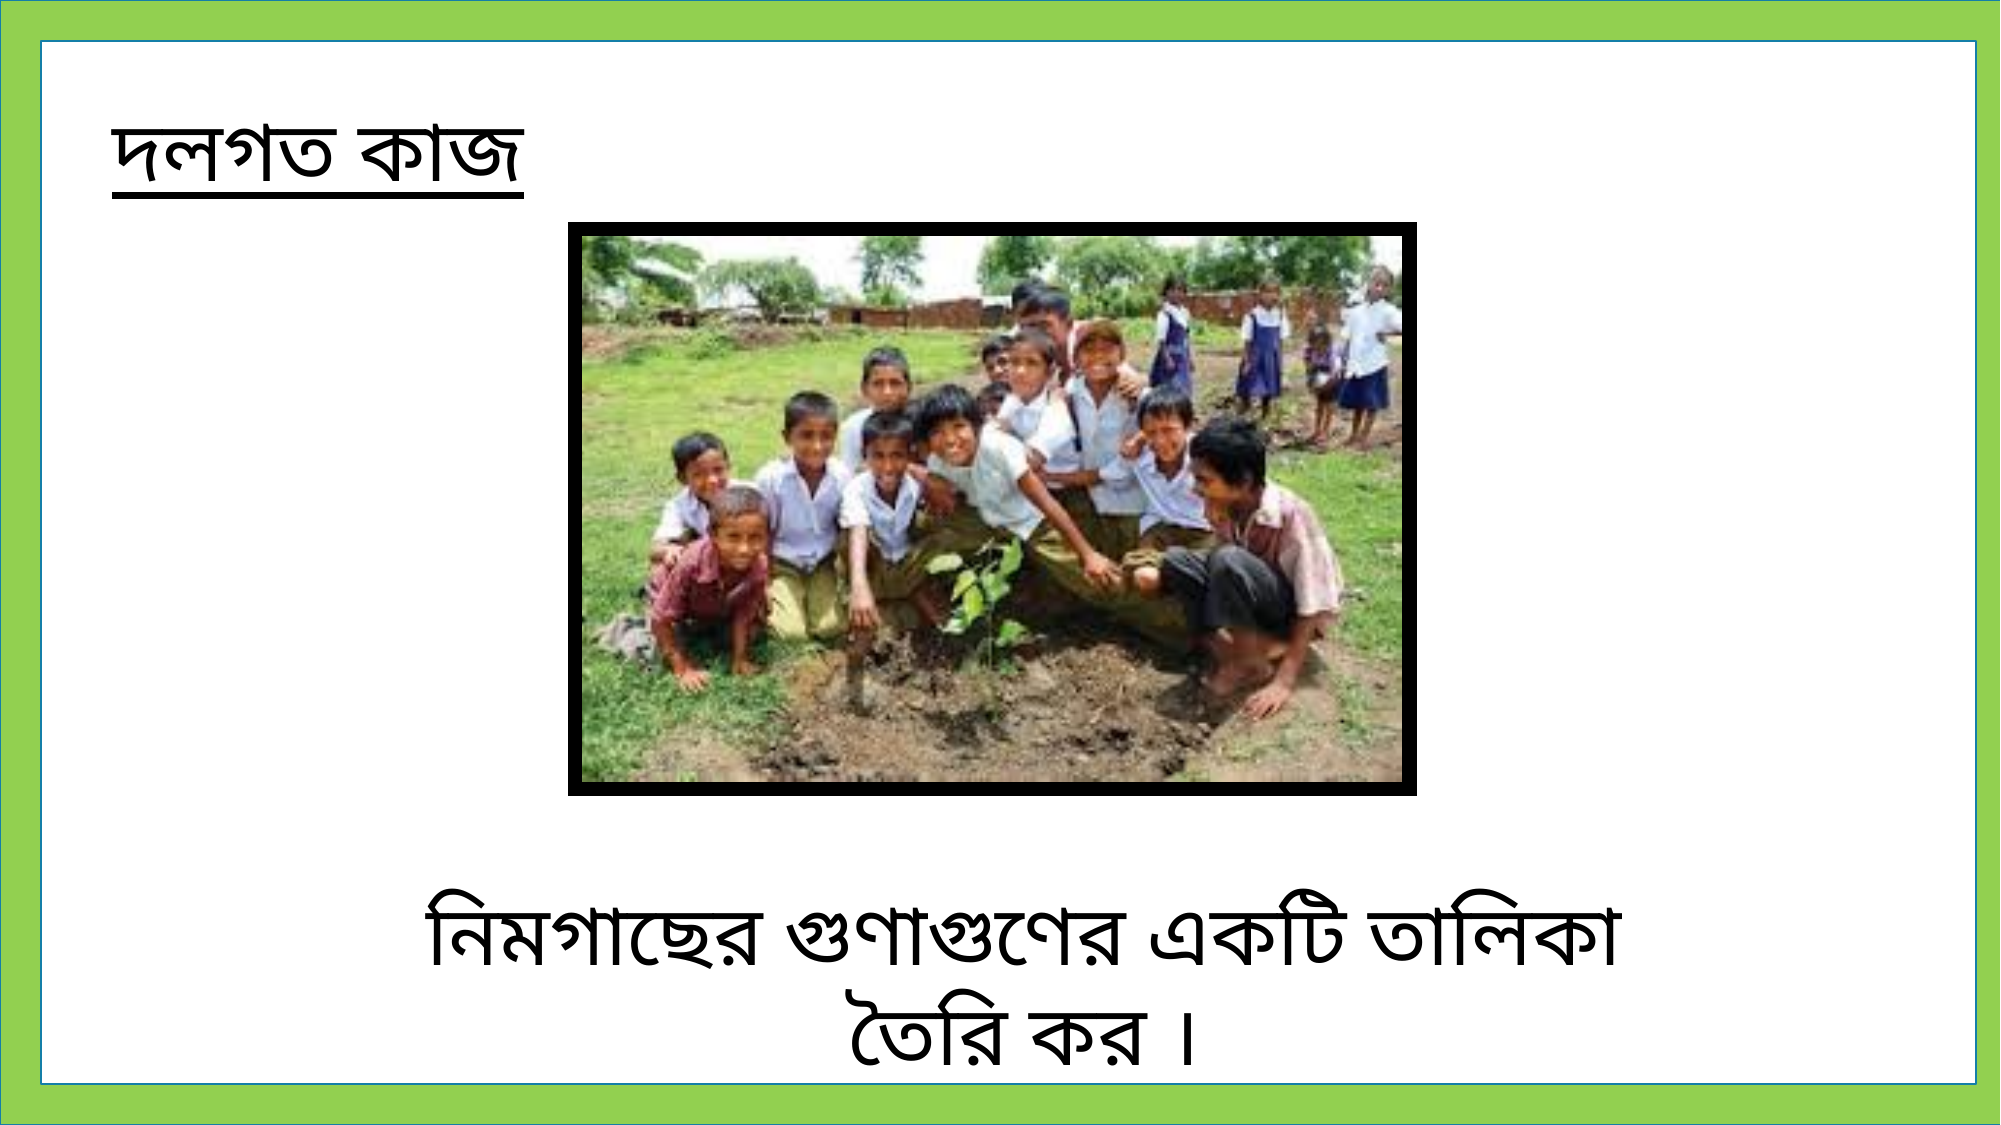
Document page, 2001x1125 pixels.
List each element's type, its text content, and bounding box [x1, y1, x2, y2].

picture [582, 236, 1403, 782]
text_box নিমগাছের গুণাগুণের একটি তালিকা তৈরি কর । [361, 874, 1687, 1090]
text_box [0, 0, 2000, 1125]
text_box দলগত কাজ [70, 90, 566, 206]
